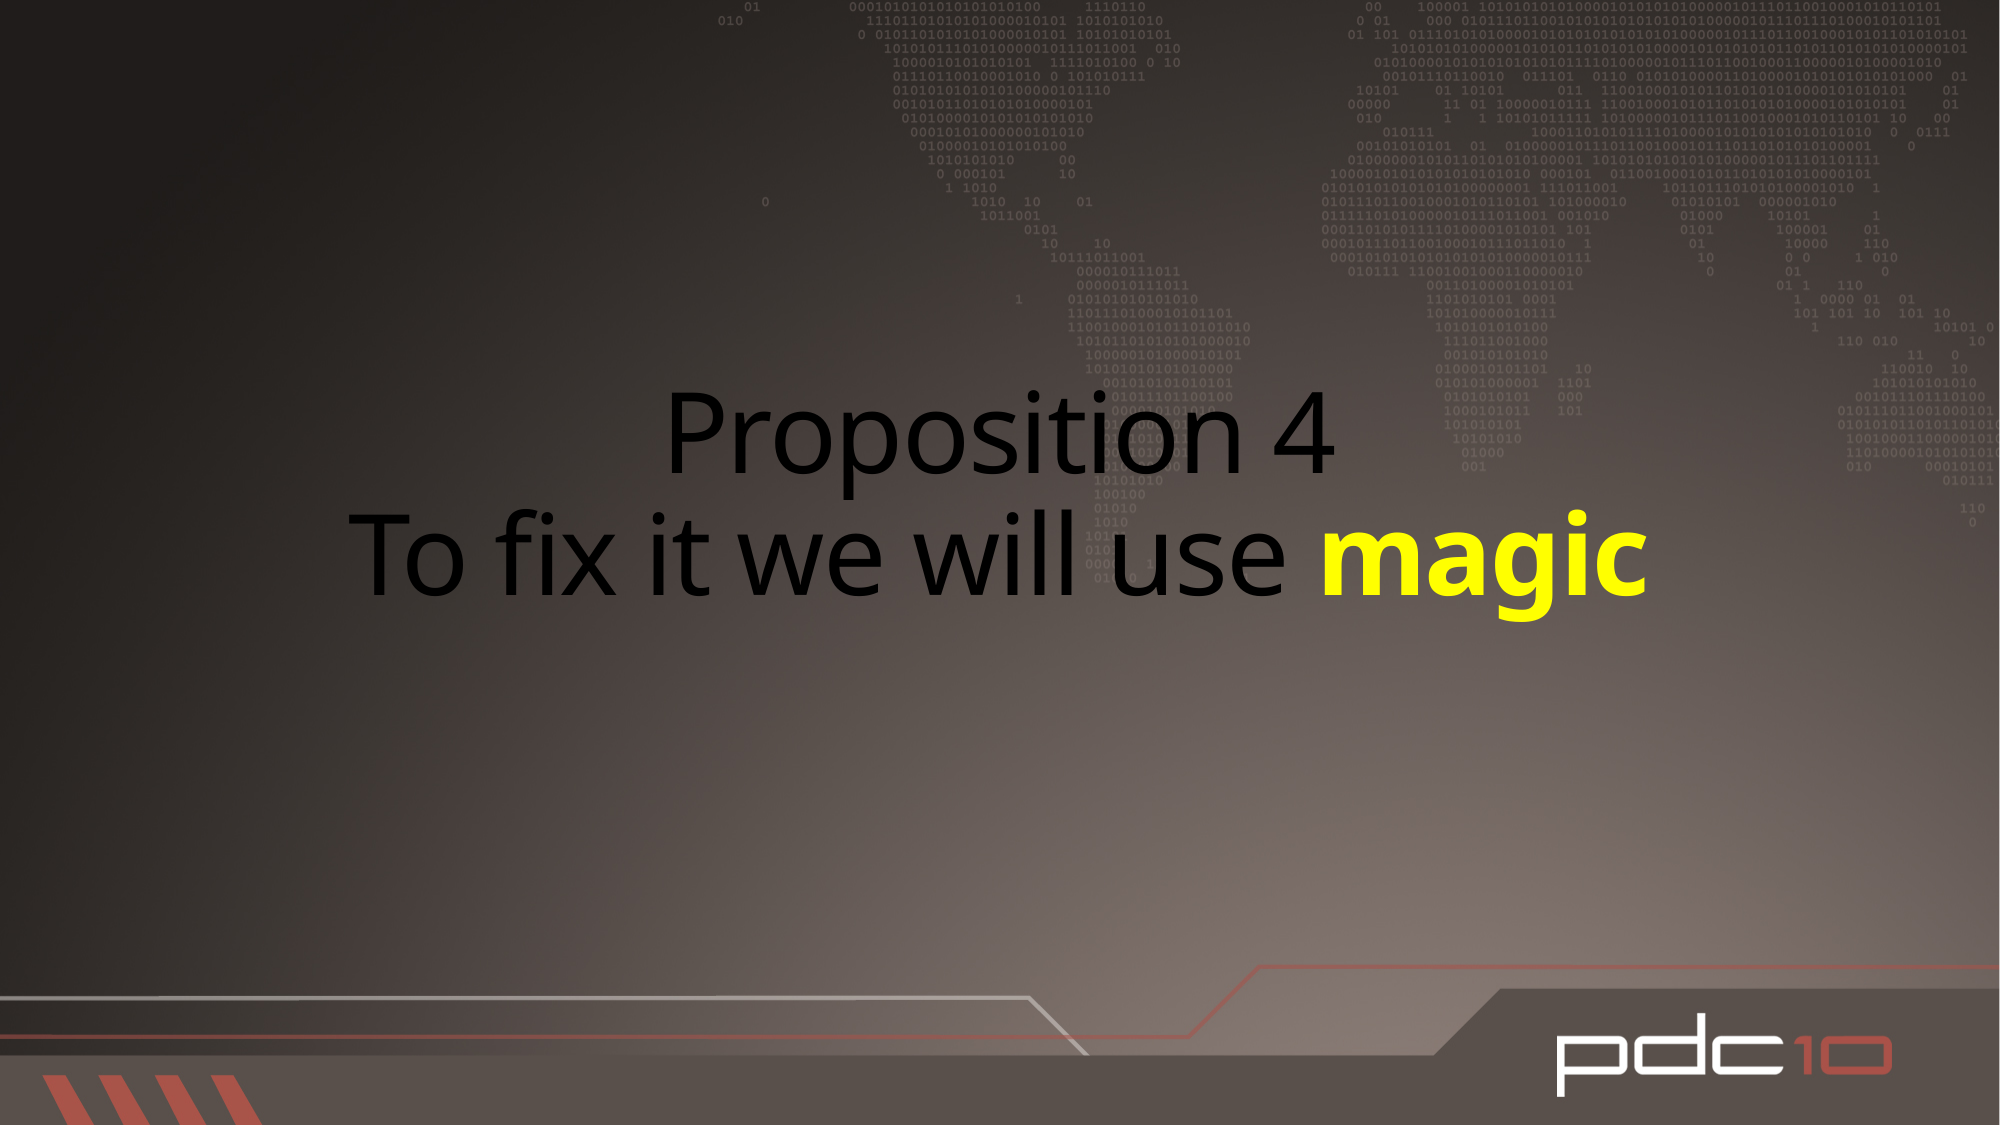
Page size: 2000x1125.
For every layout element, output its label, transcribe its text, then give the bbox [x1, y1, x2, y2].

picture [0, 0, 2000, 1125]
title Proposition 4 To fix it we will use magic [159, 312, 1840, 563]
